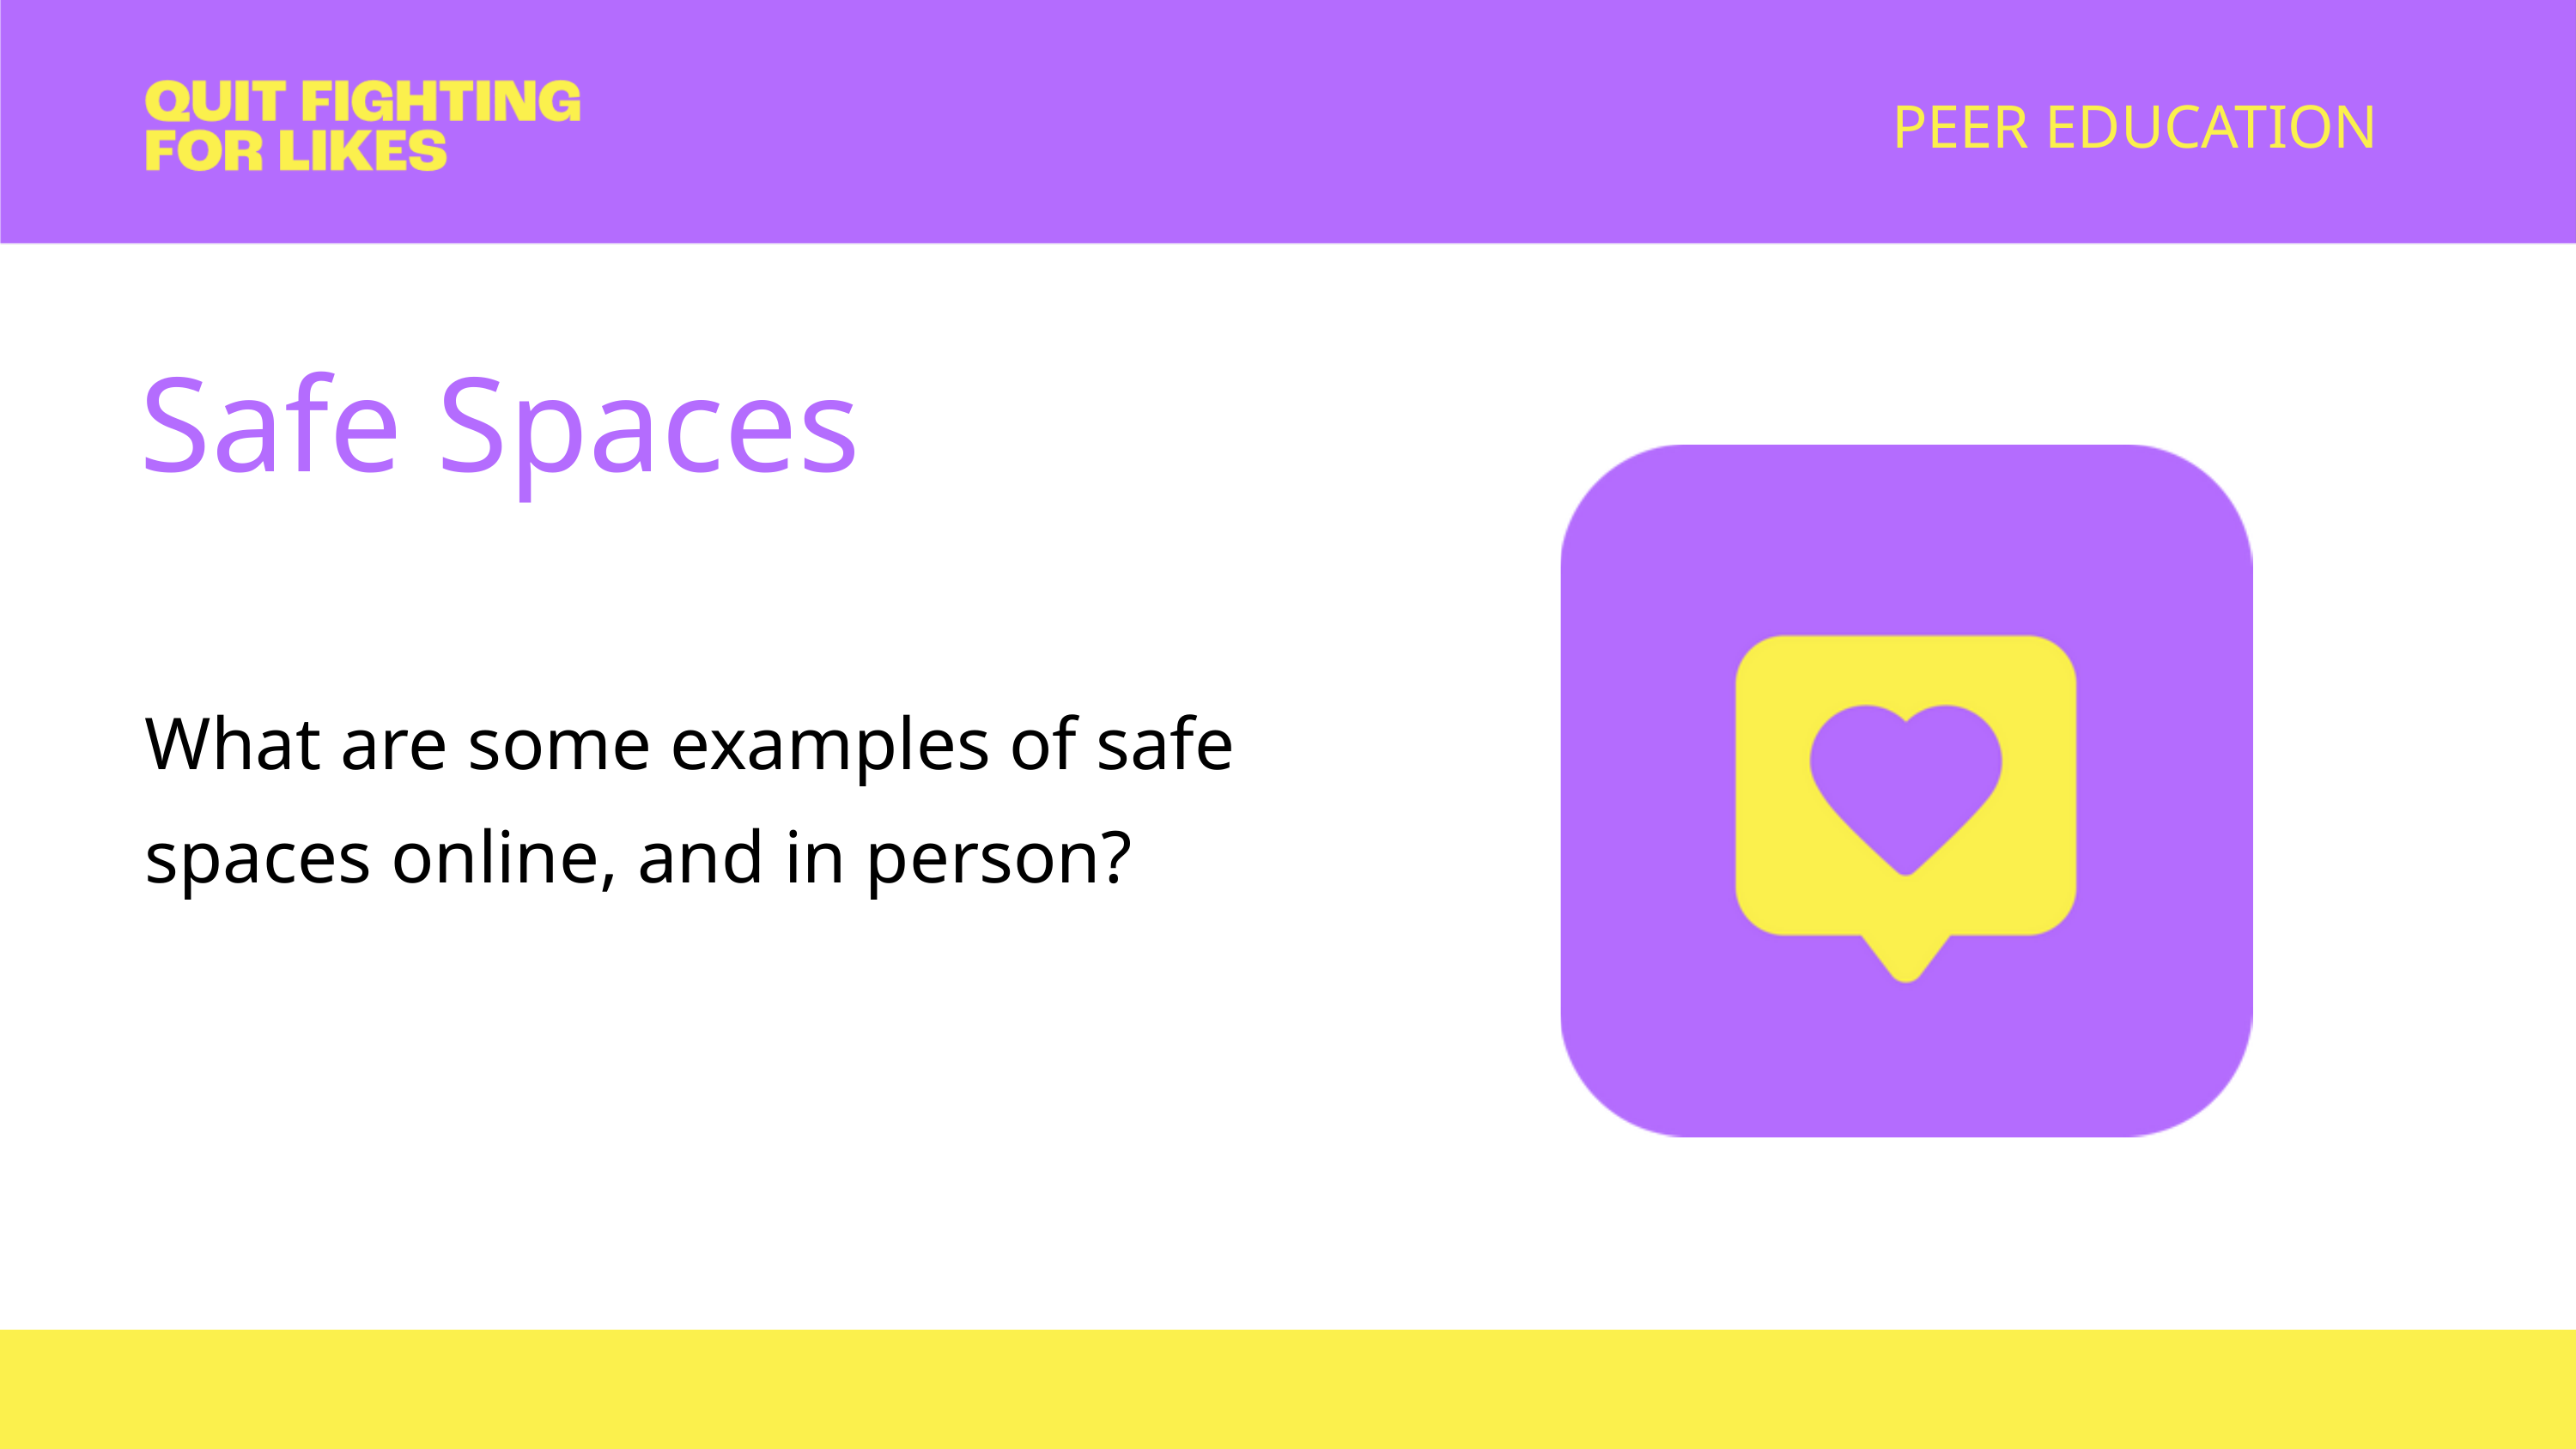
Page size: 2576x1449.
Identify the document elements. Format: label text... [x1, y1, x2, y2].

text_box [0, 1330, 2576, 1449]
text_box Safe Spaces [139, 314, 1907, 498]
text_box What are some examples of safe spaces online, and in person? [144, 670, 1340, 898]
text_box [0, 0, 2576, 252]
text_box [1560, 445, 2253, 1137]
text_box PEER EDUCATION [1735, 77, 2536, 161]
